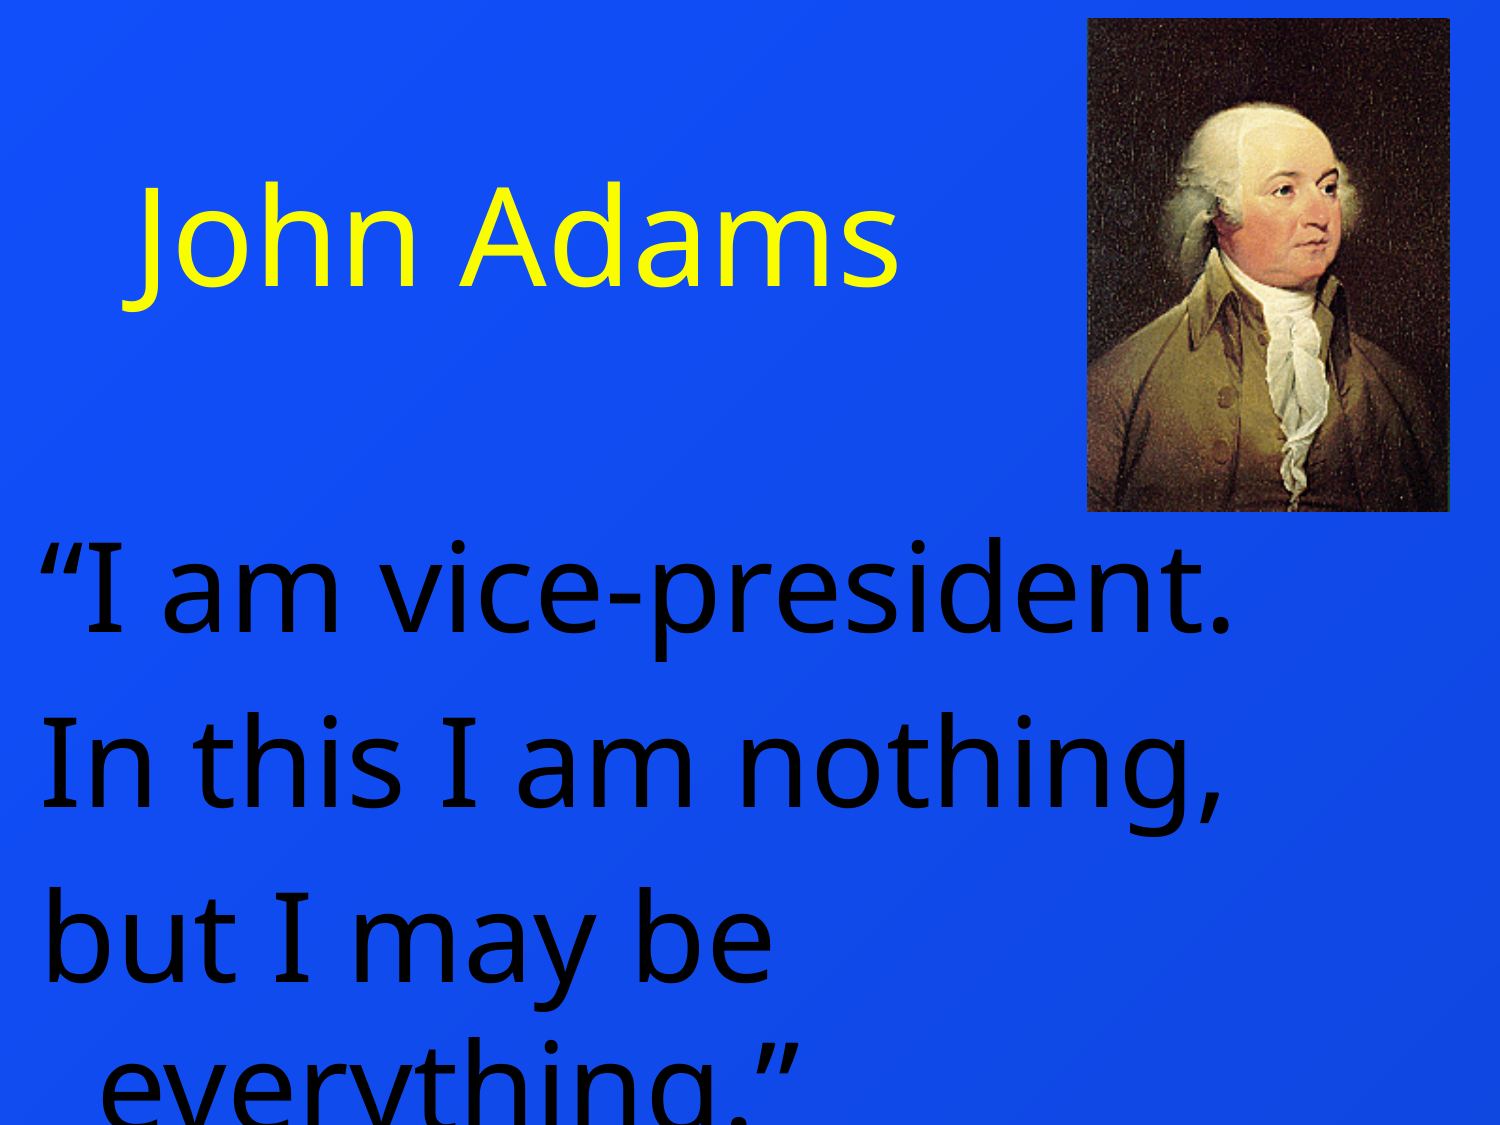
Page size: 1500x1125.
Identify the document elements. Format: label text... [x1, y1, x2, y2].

title John Adams [37, 137, 1000, 325]
picture [1087, 18, 1451, 512]
list “I am vice-president. In this I am nothing, but I may be everything.” [24, 500, 1463, 1038]
